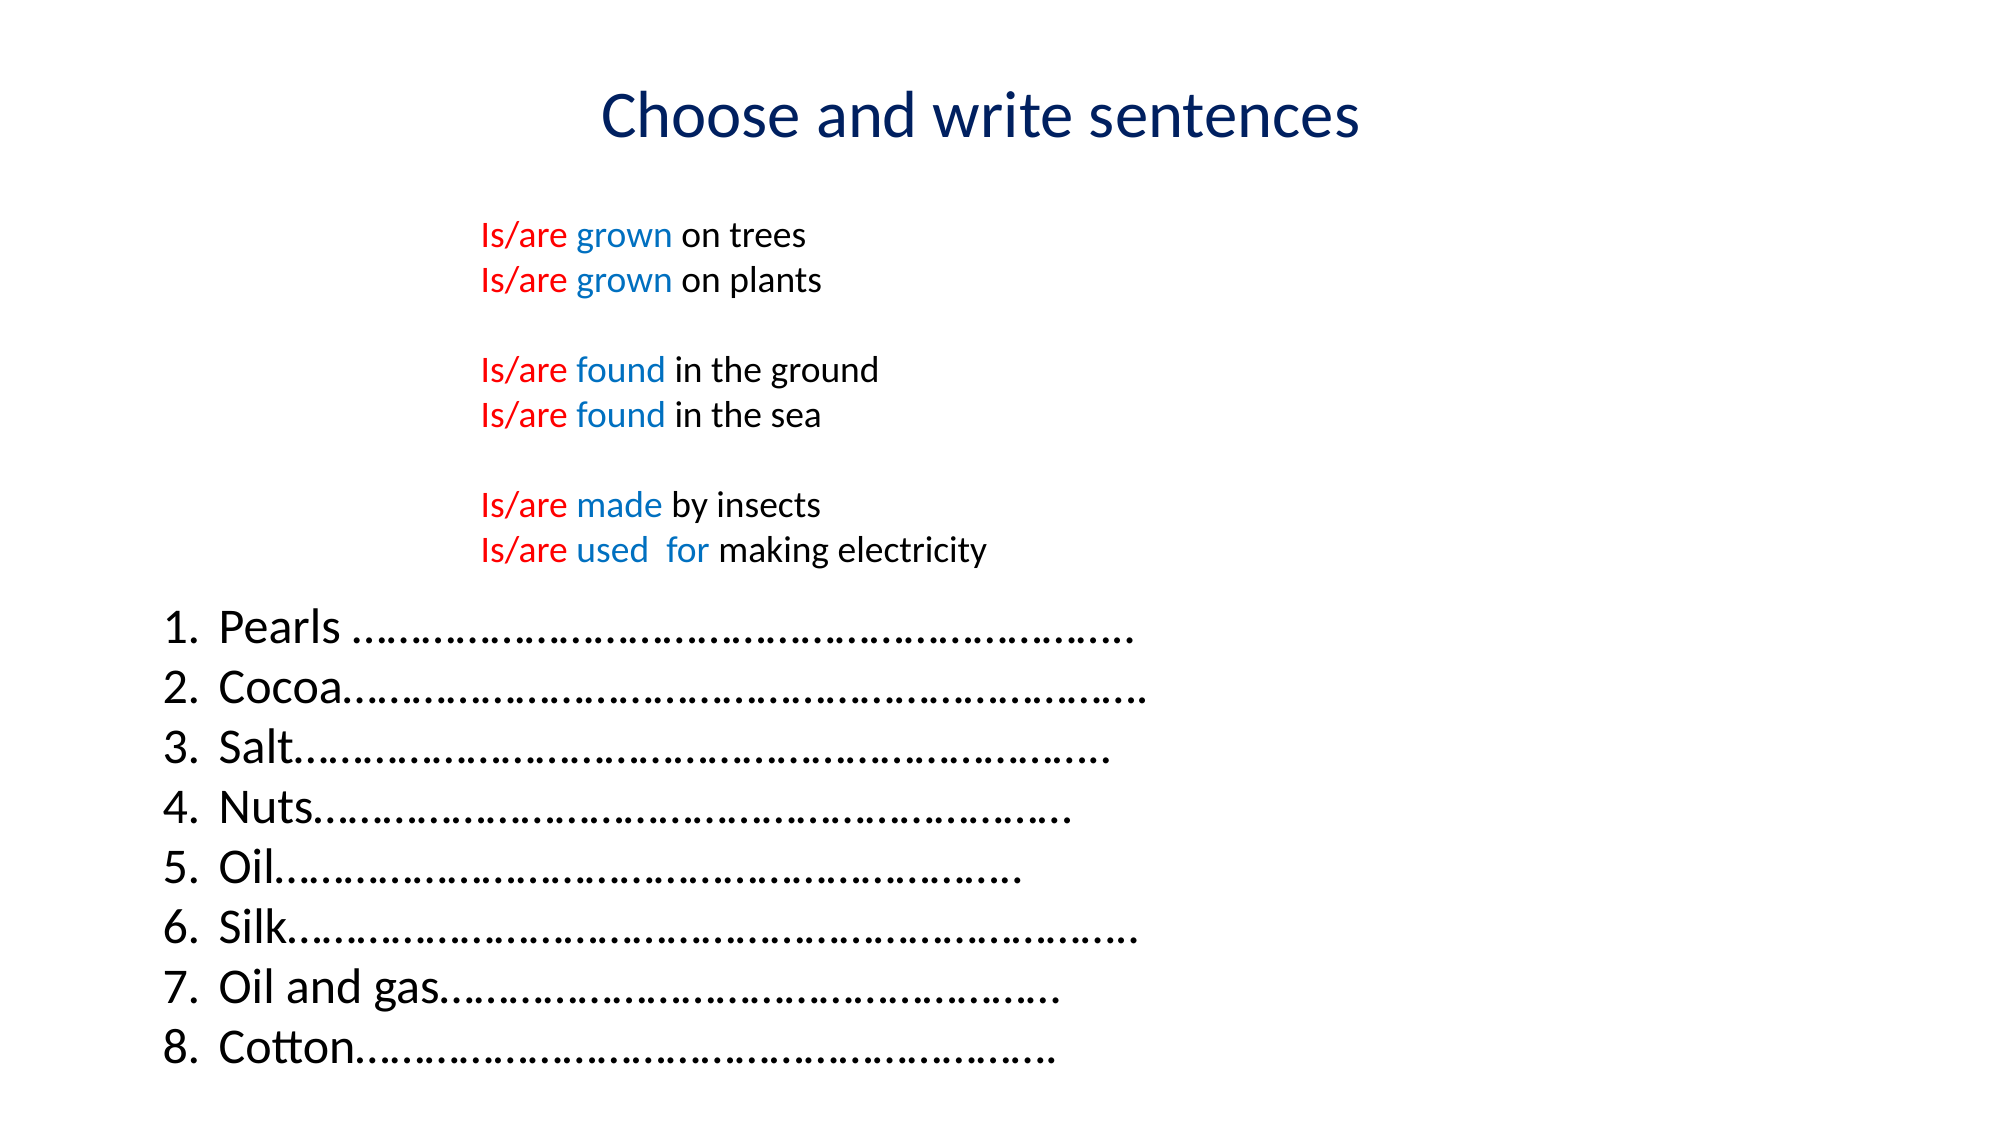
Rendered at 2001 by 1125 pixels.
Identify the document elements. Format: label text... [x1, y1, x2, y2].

text_box Pearls ………………………………………………………….. Cocoa……………………………………………………………. Salt…………………………………………………………….. Nuts………………………………………………………… Oil……………………………………………………….. Silk……………………………………………………………….. Oil and gas……………………………………………… Cotton……………………………………………………. [147, 586, 1739, 1082]
text_box Is/are grown on trees Is/are grown on plants Is/are found in the ground Is/are found in the sea Is/are made by insects Is/are used for making electricity [465, 202, 1466, 586]
text_box Choose and write sentences [586, 63, 1435, 159]
